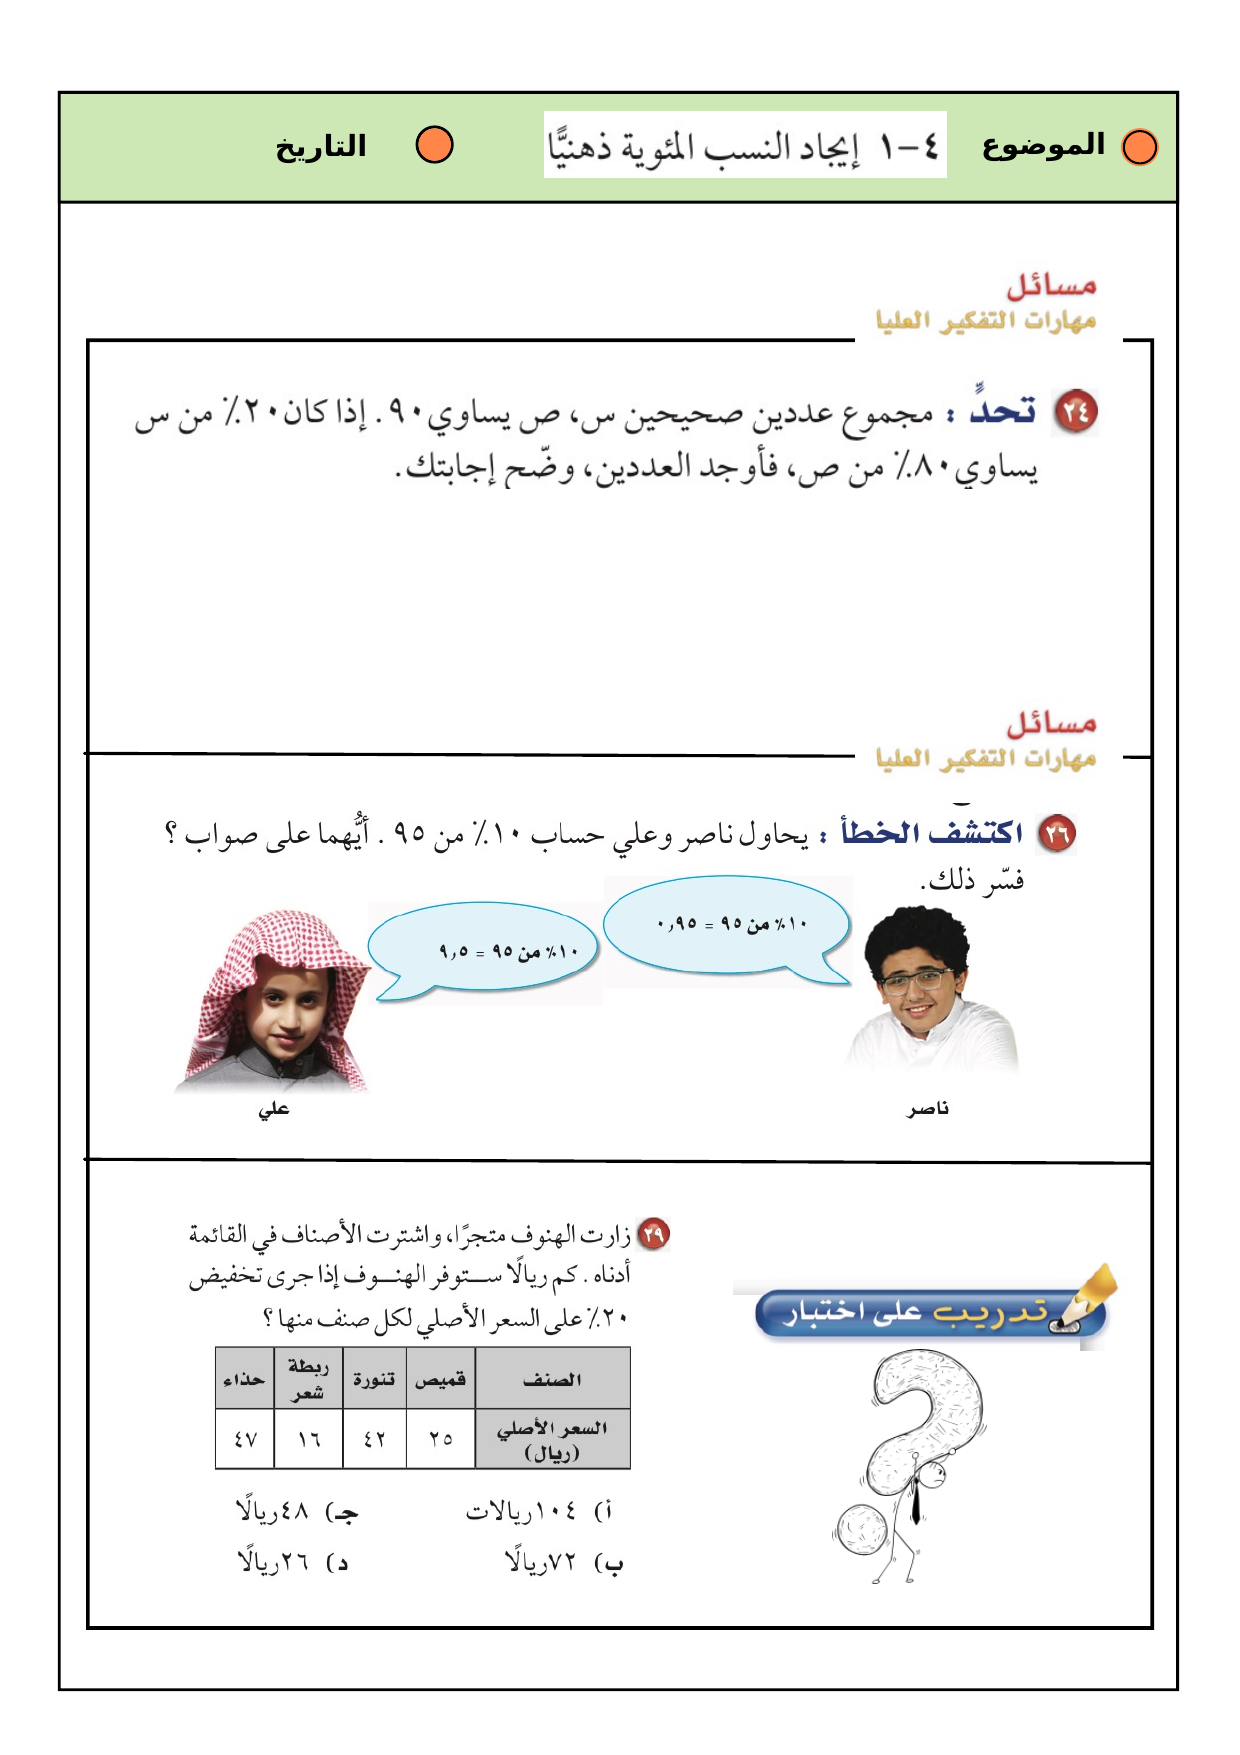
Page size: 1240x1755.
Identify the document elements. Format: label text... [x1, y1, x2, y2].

text_box [1120, 128, 1159, 167]
picture [182, 1201, 687, 1585]
picture [543, 111, 947, 178]
text_box [61, 94, 1176, 200]
text_box [415, 125, 454, 164]
text_box التاريخ [274, 133, 368, 163]
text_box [85, 338, 1155, 1631]
text_box [1123, 131, 1157, 164]
text_box [418, 128, 451, 161]
text_box [57, 204, 1180, 1692]
picture [151, 803, 1086, 1141]
text_box الموضوع [981, 130, 1107, 161]
picture [855, 260, 1123, 354]
picture [733, 1248, 1132, 1584]
picture [855, 698, 1123, 792]
text_box [57, 90, 1180, 204]
picture [117, 373, 1122, 489]
